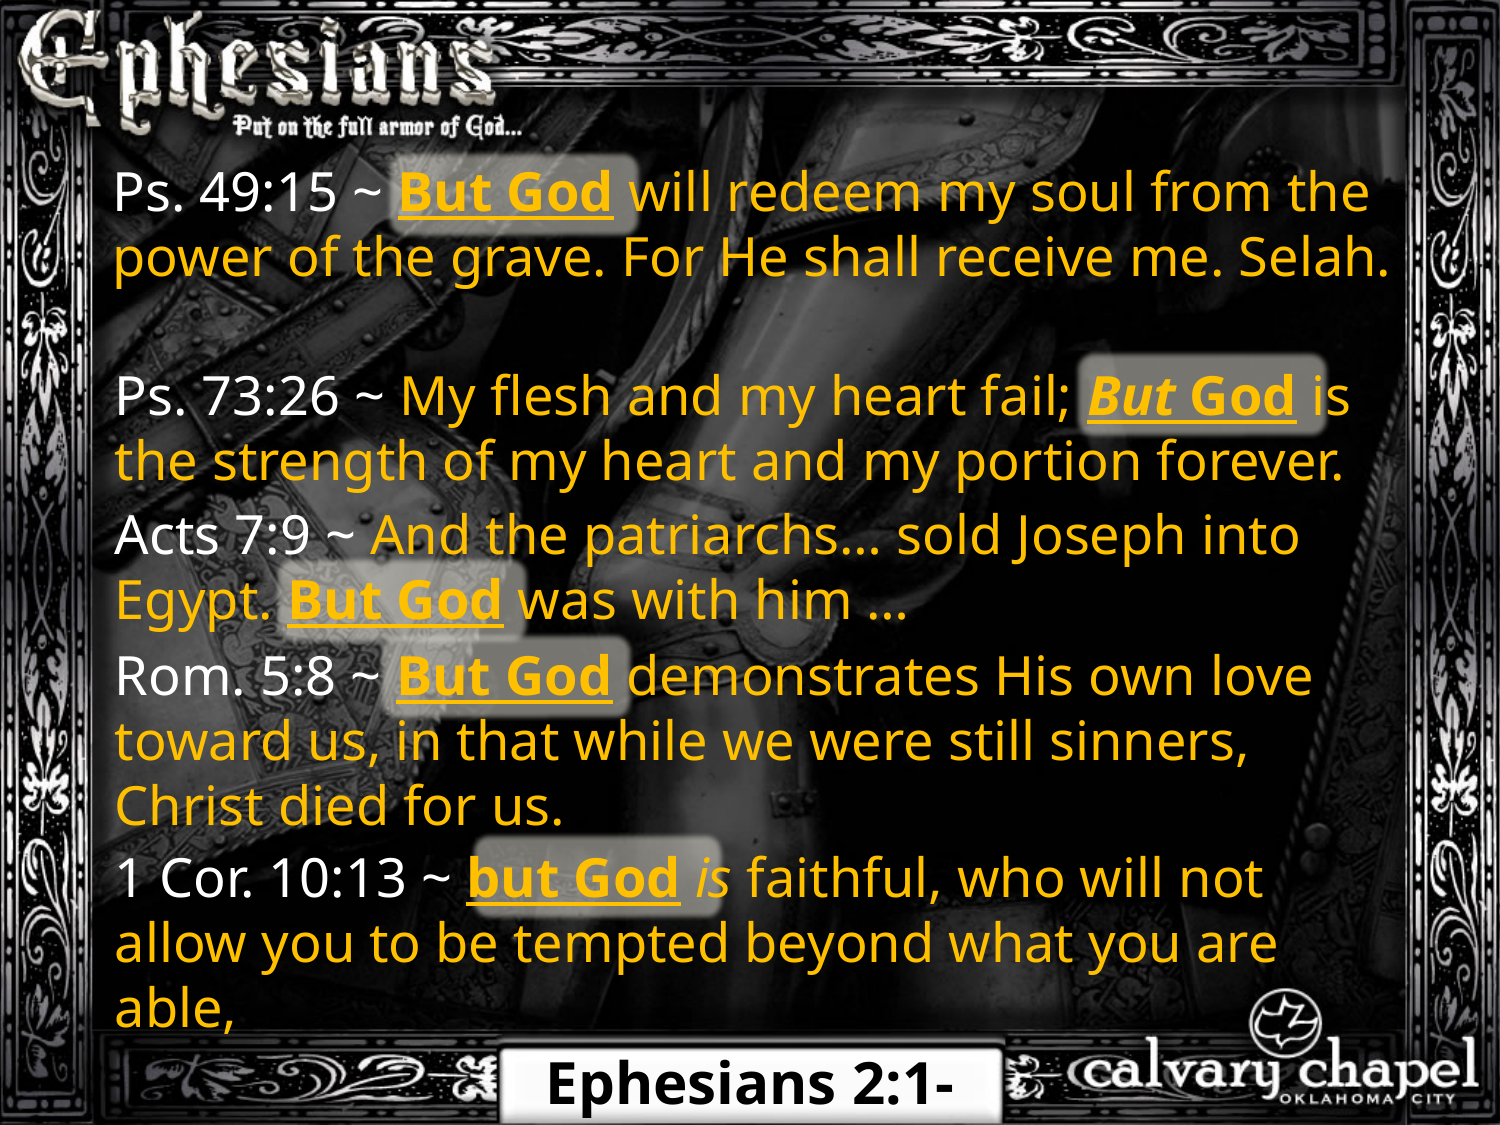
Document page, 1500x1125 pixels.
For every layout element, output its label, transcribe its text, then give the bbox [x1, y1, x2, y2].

text_box 1 Cor. 10:13 ~ but God is faithful, who will not allow you to be tempted beyond what you are able, [99, 835, 1413, 1046]
text_box Ephesians 2:1-10 [500, 1046, 1000, 1125]
text_box Ps. 49:15 ~ But God will redeem my soul from the power of the grave. For He shall receive me. Selah. [98, 149, 1411, 295]
text_box Ps. 73:26 ~ My flesh and my heart fail; But God is the strength of my heart and my portion forever. [99, 353, 1413, 493]
picture [0, 0, 1500, 1125]
text_box Rom. 5:8 ~ But God demonstrates His own love toward us, in that while we were still sinners, Christ died for us. [99, 634, 1413, 835]
text_box Acts 7:9 ~ And the patriarchs… sold Joseph into Egypt. But God was with him … [99, 493, 1413, 634]
